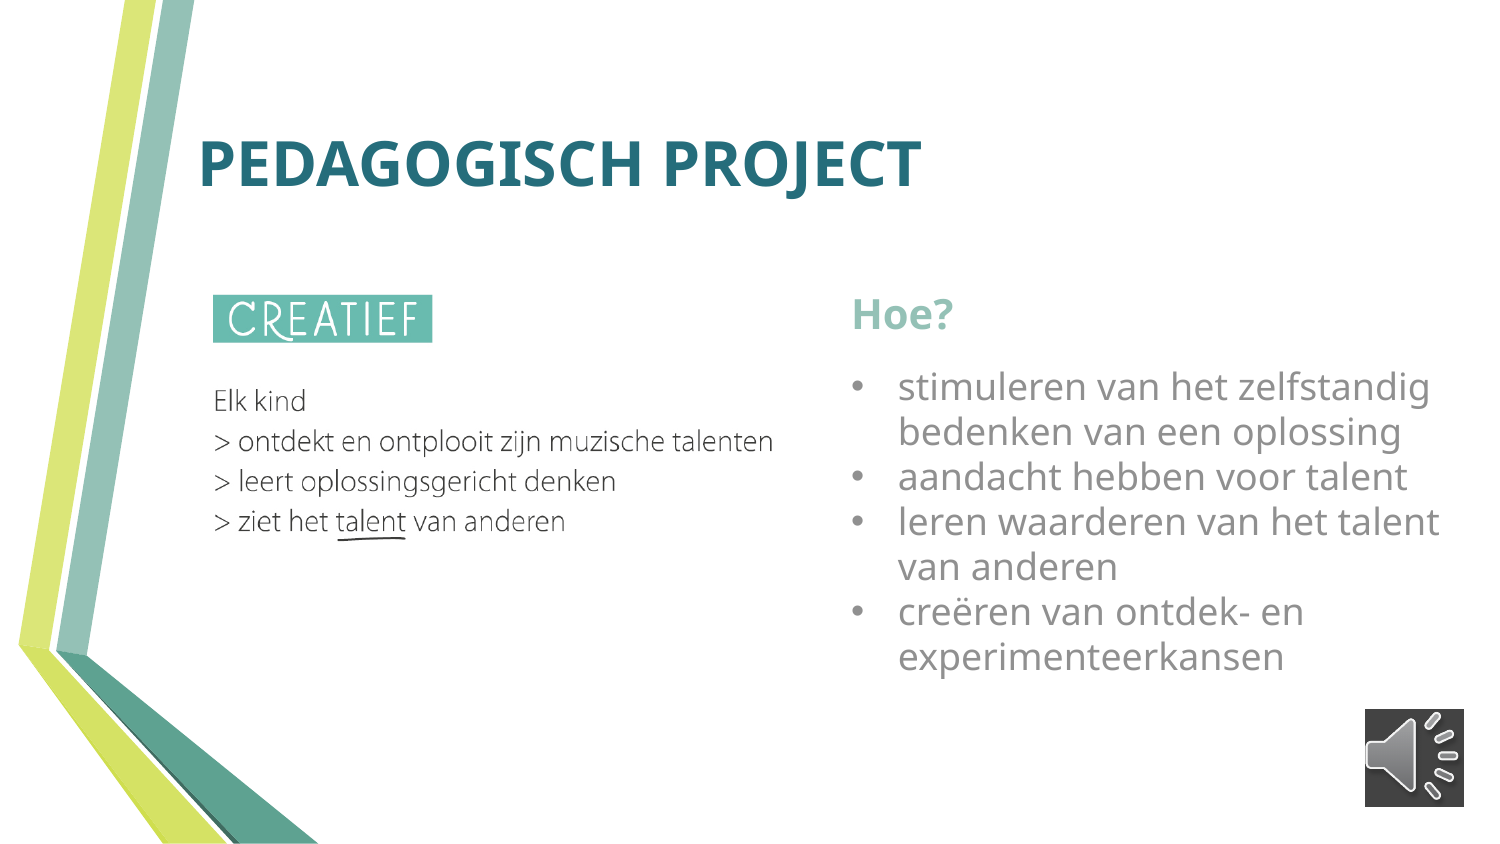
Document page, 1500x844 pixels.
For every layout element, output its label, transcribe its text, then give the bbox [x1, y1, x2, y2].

picture [182, 280, 789, 564]
title PEDAGOGISCH PROJECT [182, 84, 1416, 239]
picture [1364, 708, 1465, 809]
text_box Hoe? stimuleren van het zelfstandig bedenken van een oplossing aandacht hebben voor talent leren waarderen van het talent van anderen creëren van ontdek- en experimenteerkansen [836, 280, 1484, 731]
